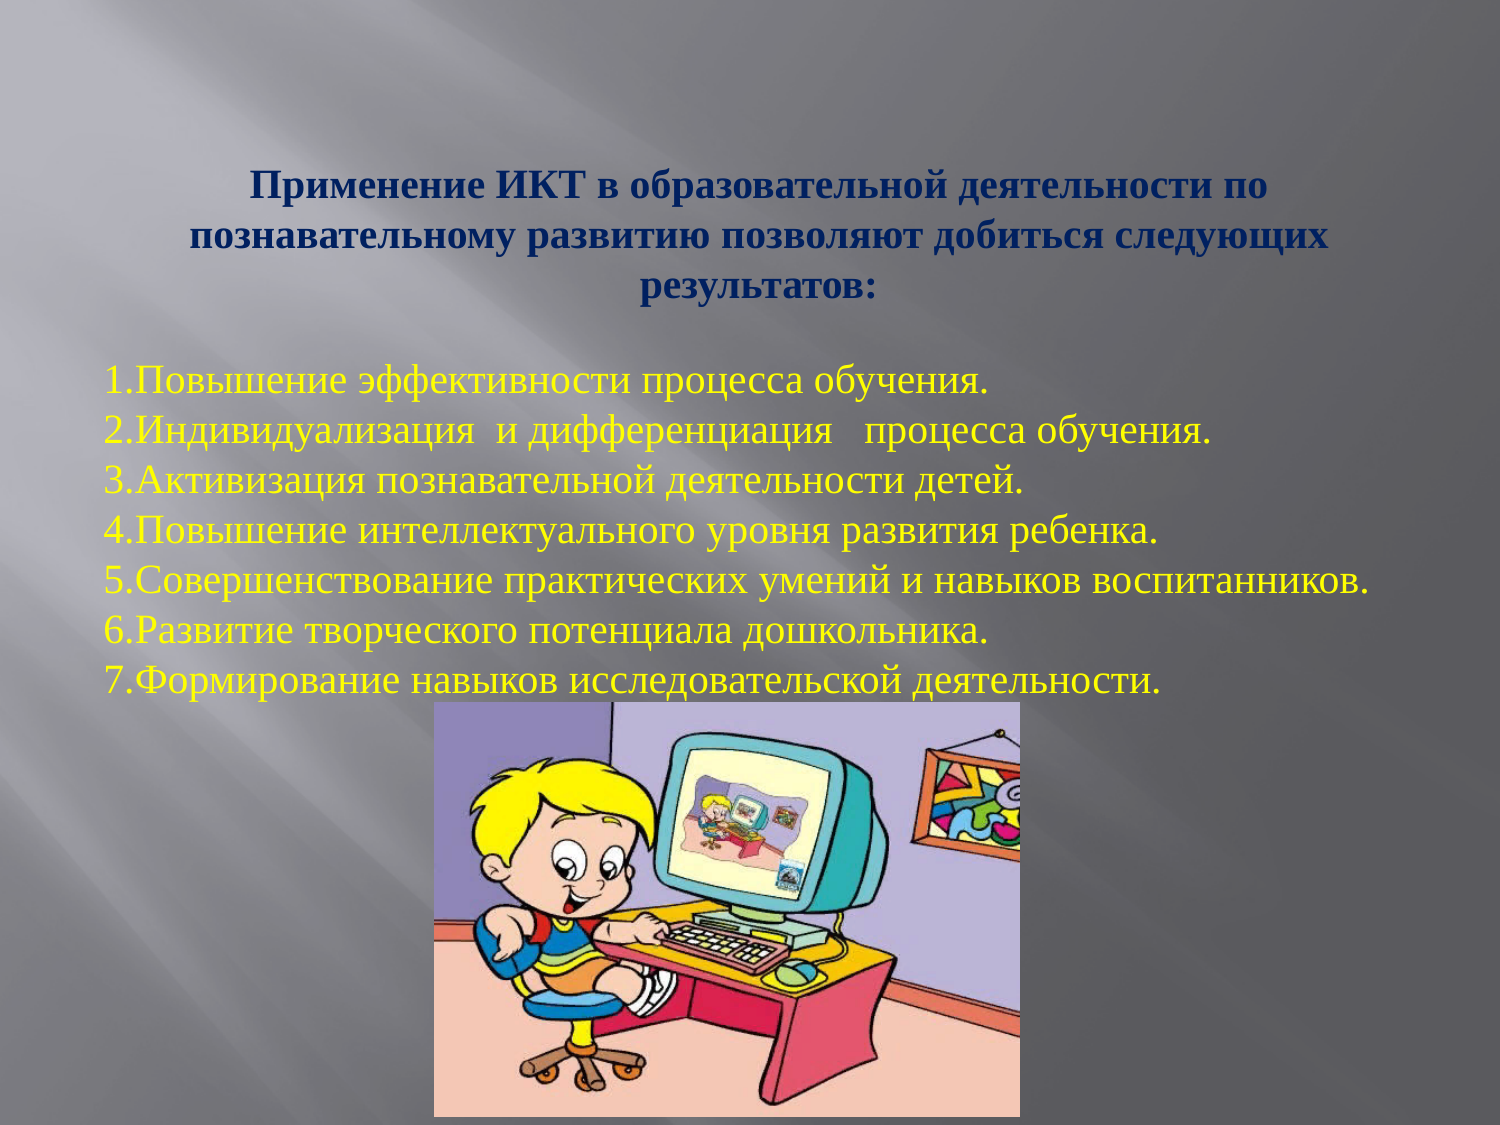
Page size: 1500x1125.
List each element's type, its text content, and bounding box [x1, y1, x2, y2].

text_box Применение ИКТ в образовательной деятельности по познавательному развитию позволяют добиться следующих результатов: 1.Повышение эффективности процесса обучения. 2.Индивидуализация и дифференциация процесса обучения. 3.Активизация познавательной деятельности детей. 4.Повышение интеллектуального уровня развития ребенка. 5.Совершенствование практических умений и навыков воспитанников. 6.Развитие творческого потенциала дошкольника. 7.Формирование навыков исследовательской деятельности. [88, 148, 1430, 854]
picture [433, 702, 1020, 1118]
